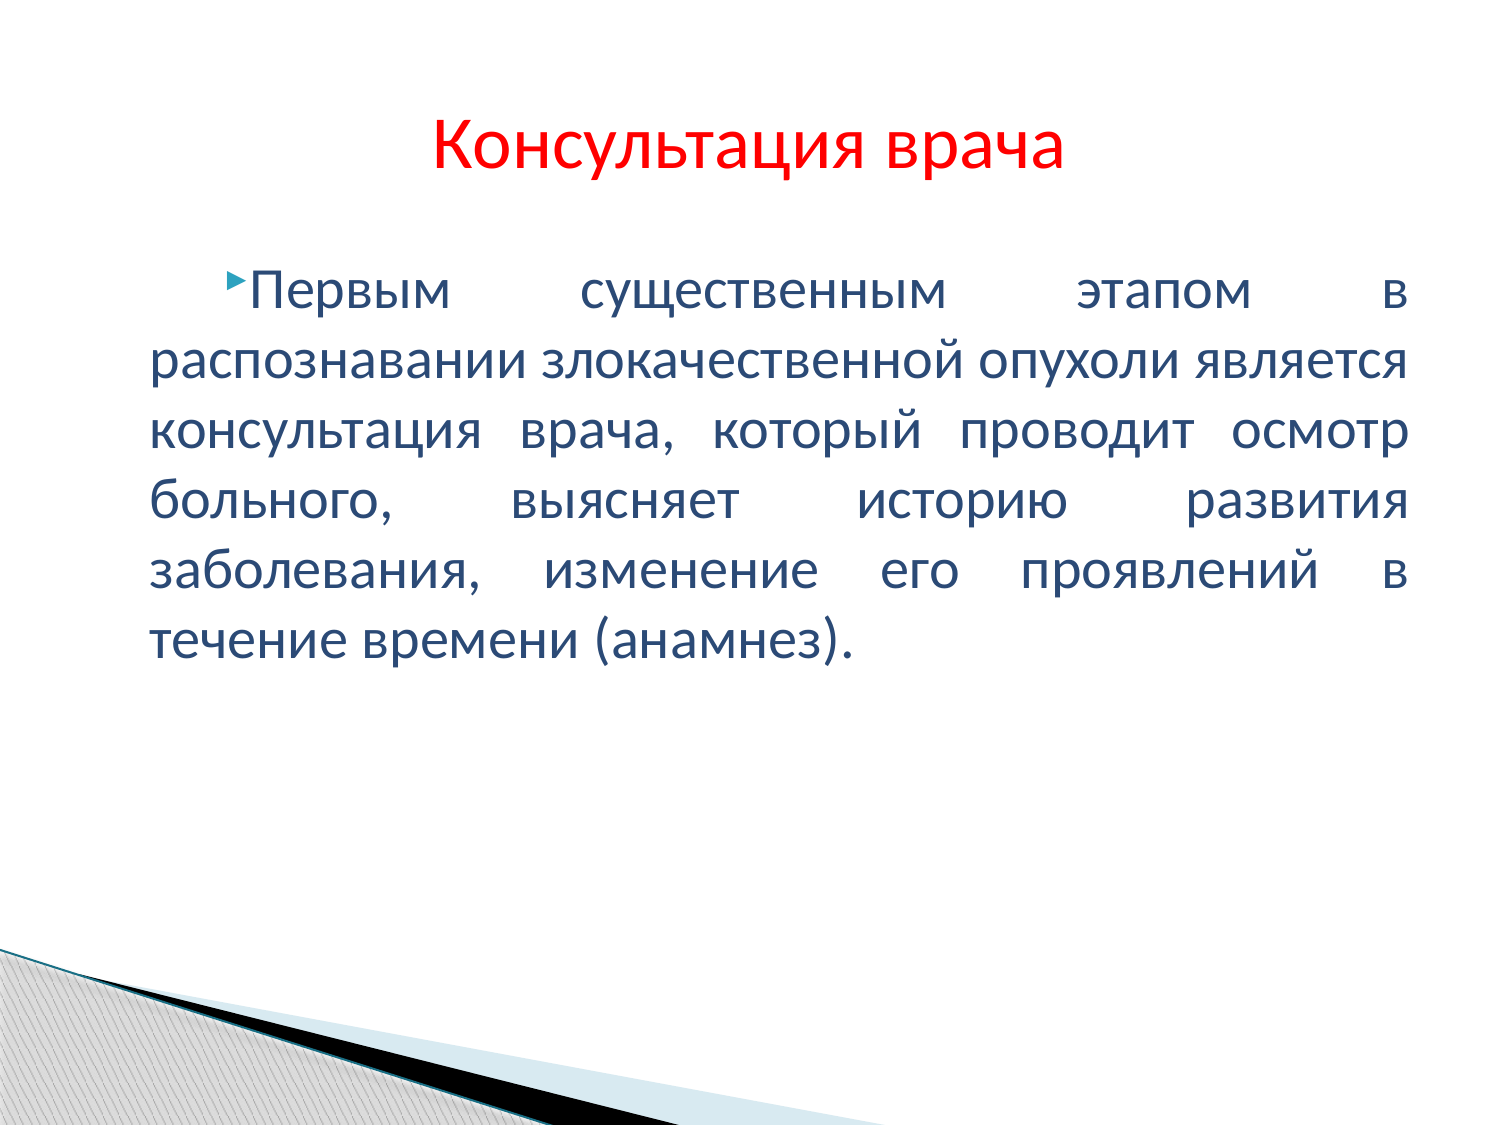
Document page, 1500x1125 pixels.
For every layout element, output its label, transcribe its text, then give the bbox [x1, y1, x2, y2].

title Консультация врача [75, 45, 1425, 233]
list Первым существенным этапом в распознавании злокачественной опухоли является консультация врача, который проводит осмотр больного, выясняет историю развития заболевания, изменение его проявлений в течение времени (анамнез). [75, 243, 1425, 986]
